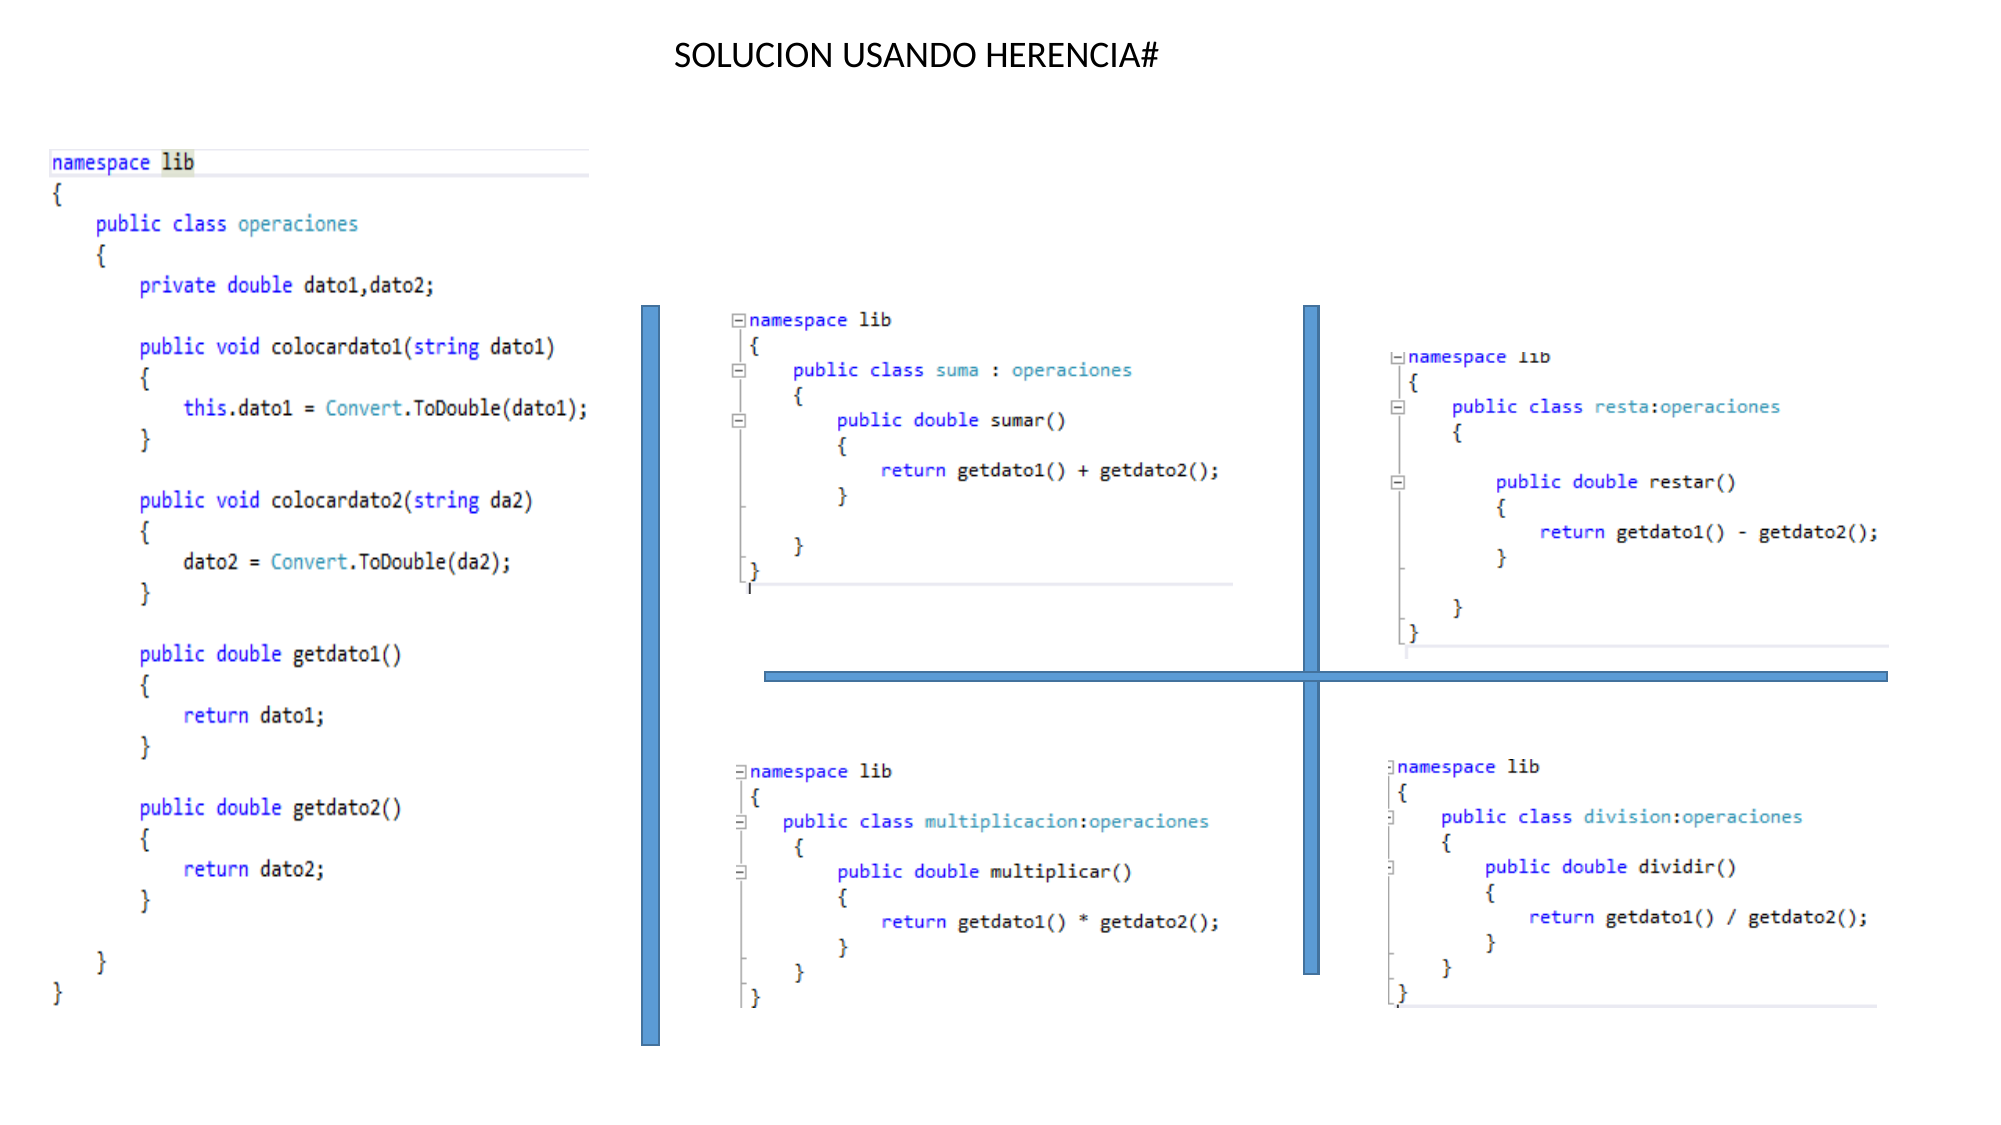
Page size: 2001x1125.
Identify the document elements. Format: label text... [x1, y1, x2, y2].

text_box SOLUCION USANDO HERENCIA# [659, 22, 1333, 83]
text_box [1303, 305, 1320, 671]
text_box [1303, 682, 1320, 975]
text_box [641, 305, 660, 1046]
text_box [764, 671, 1888, 682]
picture [49, 149, 589, 1019]
picture [729, 305, 1233, 594]
picture [736, 759, 1241, 1008]
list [1388, 352, 1889, 659]
picture [1388, 759, 1877, 1008]
